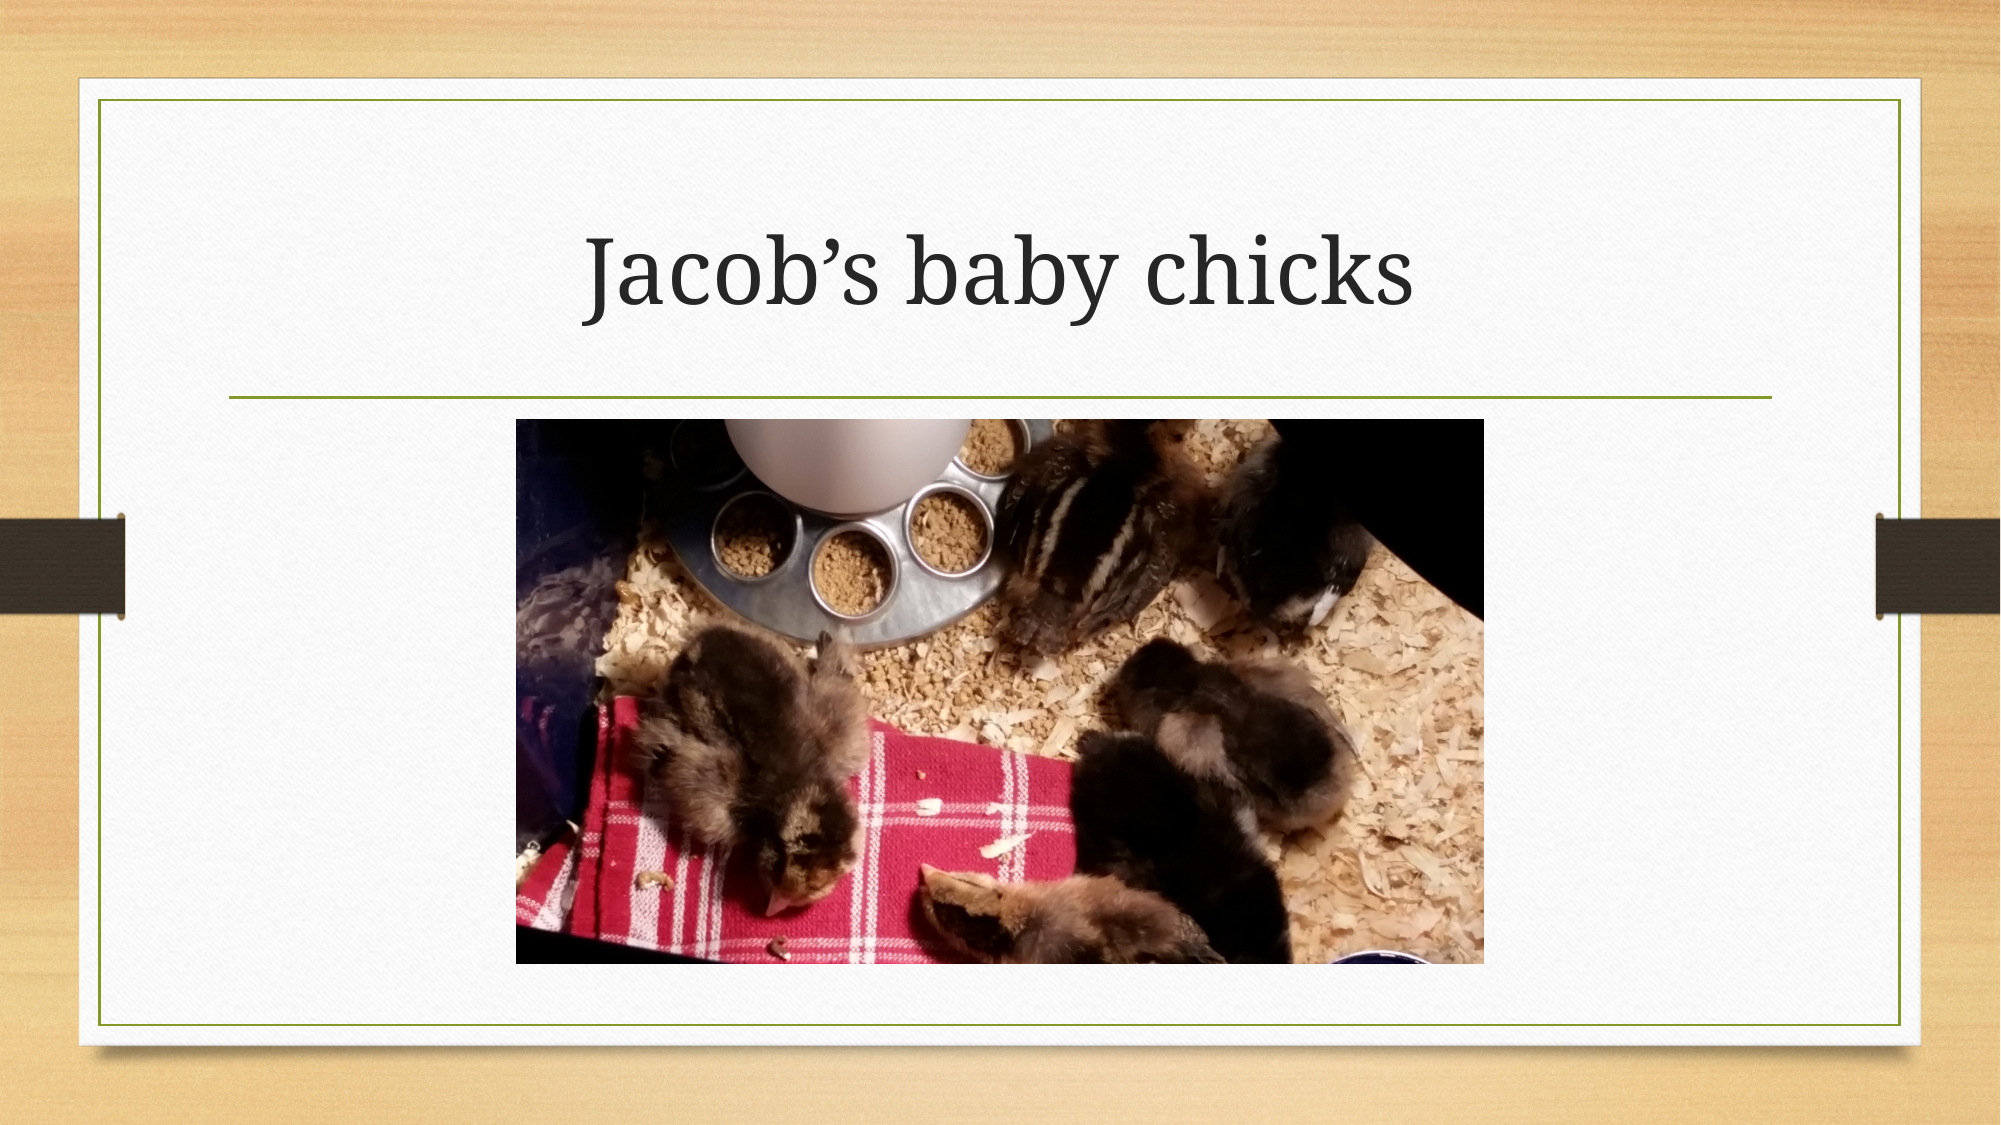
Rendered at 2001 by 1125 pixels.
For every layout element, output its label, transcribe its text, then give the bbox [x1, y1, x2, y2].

title Jacob’s baby chicks [212, 161, 1788, 375]
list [515, 419, 1485, 964]
picture [0, 0, 2001, 1125]
